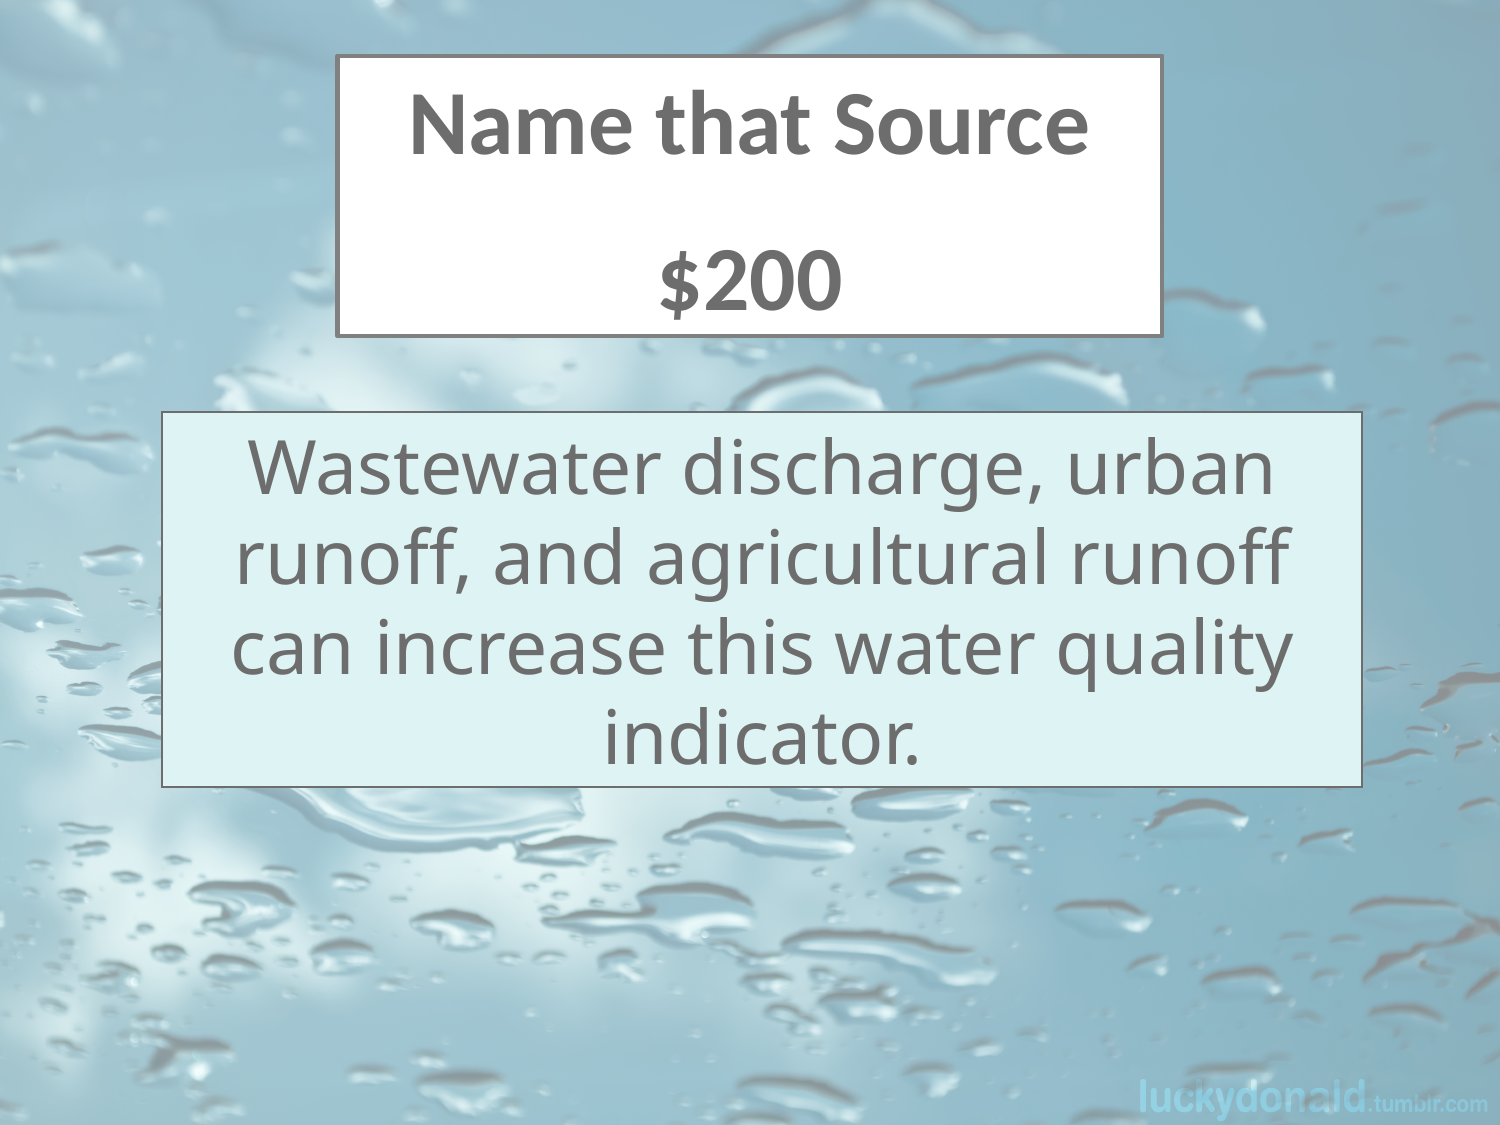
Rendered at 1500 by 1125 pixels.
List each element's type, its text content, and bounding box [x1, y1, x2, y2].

text_box [50, 237, 1450, 353]
text_box Wastewater discharge, urban runoff, and agricultural runoff can increase this water quality indicator. [162, 412, 1363, 788]
text_box Name that Source $200 [337, 55, 1163, 337]
